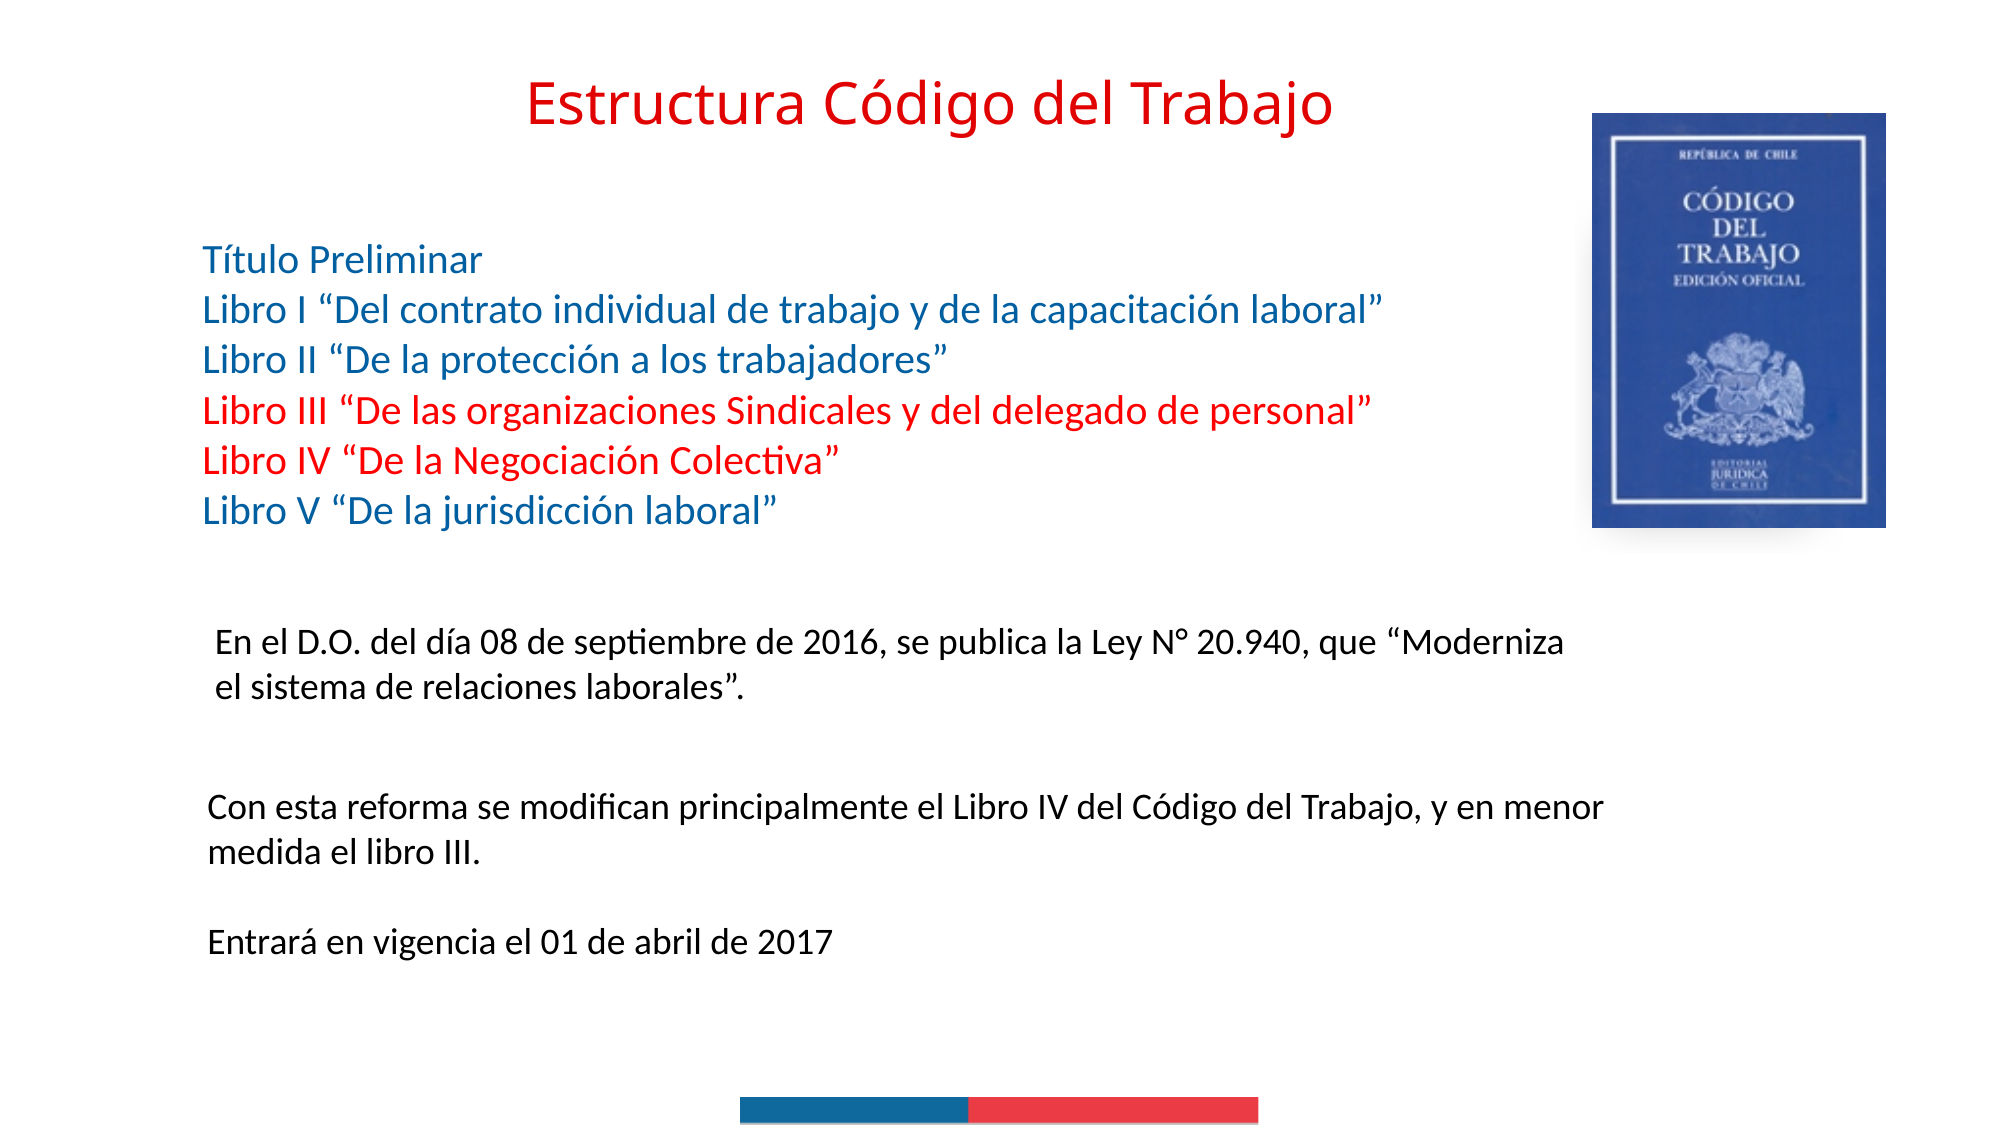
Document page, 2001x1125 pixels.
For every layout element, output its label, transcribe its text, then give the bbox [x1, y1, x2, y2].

text_box Título Preliminar Libro I “Del contrato individual de trabajo y de la capacitación laboral” Libro II “De la protección a los trabajadores” Libro III “De las organizaciones Sindicales y del delegado de personal” Libro IV “De la Negociación Colectiva” Libro V “De la jurisdicción laboral” [187, 224, 1617, 540]
text_box Con esta reforma se modifican principalmente el Libro IV del Código del Trabajo, y en menor medida el libro III. Entrará en vigencia el 01 de abril de 2017 [192, 775, 1675, 970]
title Estructura Código del Trabajo [525, 66, 1443, 137]
picture [739, 1097, 1259, 1125]
text_box Antigua redacción, no lo dejaba tan claro [1587, 224, 1652, 537]
text_box En el D.O. del día 08 de septiembre de 2016, se publica la Ley N° 20.940, que “Moderniza el sistema de relaciones laborales”. [200, 609, 1588, 715]
picture [1592, 113, 1886, 528]
